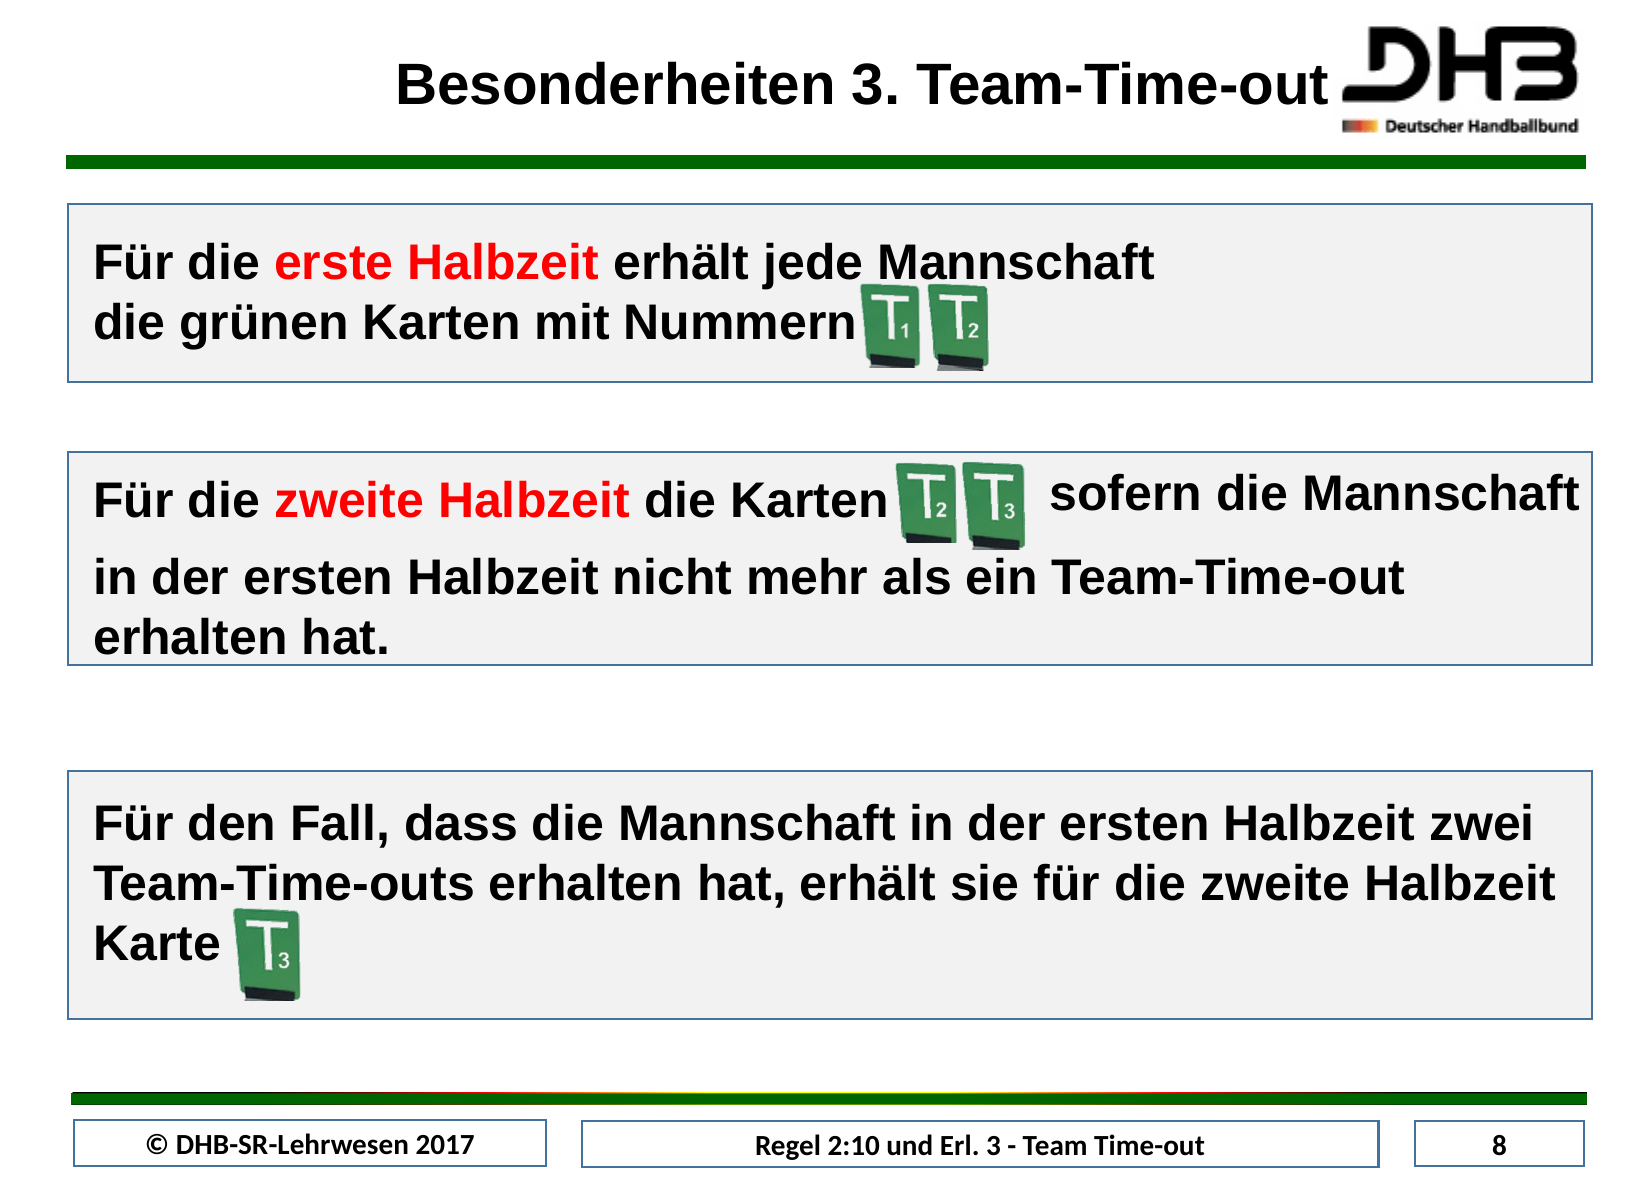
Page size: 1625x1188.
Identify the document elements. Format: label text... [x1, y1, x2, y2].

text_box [68, 204, 1592, 382]
picture [1321, 0, 1599, 142]
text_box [68, 451, 1625, 674]
text_box Besonderheiten 3. Team-Time-out [380, 38, 1345, 124]
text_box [68, 770, 1623, 1019]
